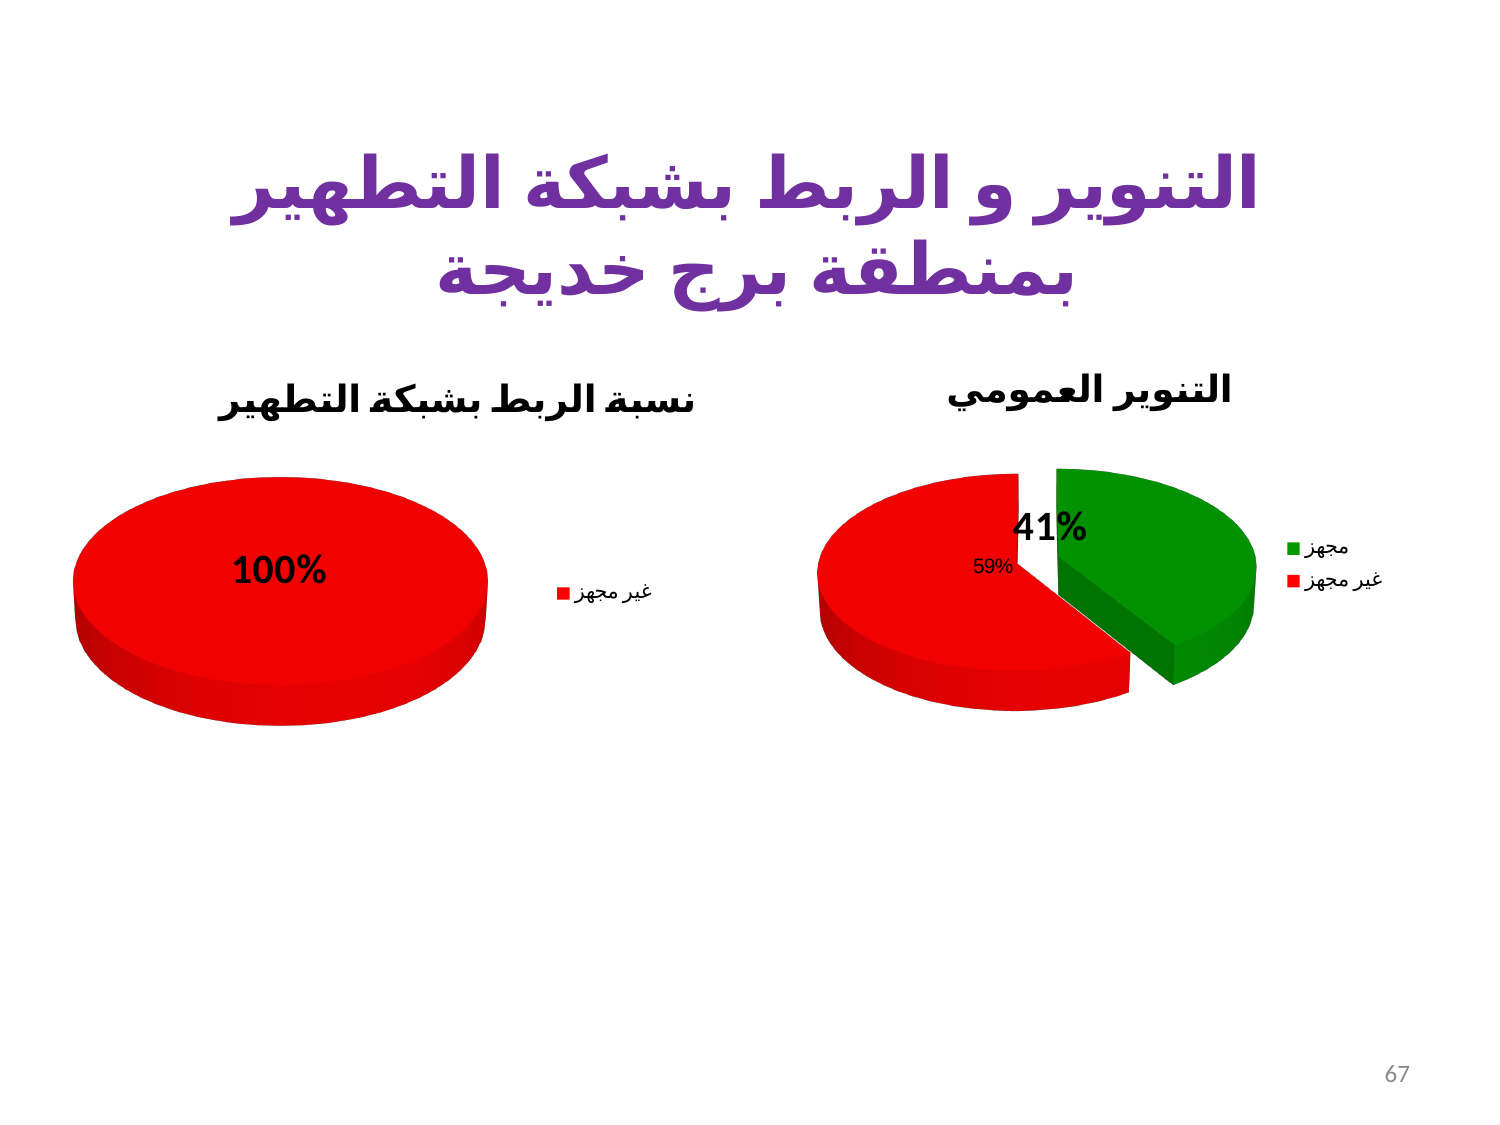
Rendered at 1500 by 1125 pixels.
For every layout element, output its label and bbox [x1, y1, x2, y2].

title [82, 128, 1432, 317]
slide_number [1074, 1042, 1425, 1103]
chart [34, 339, 704, 844]
chart [773, 339, 1407, 791]
